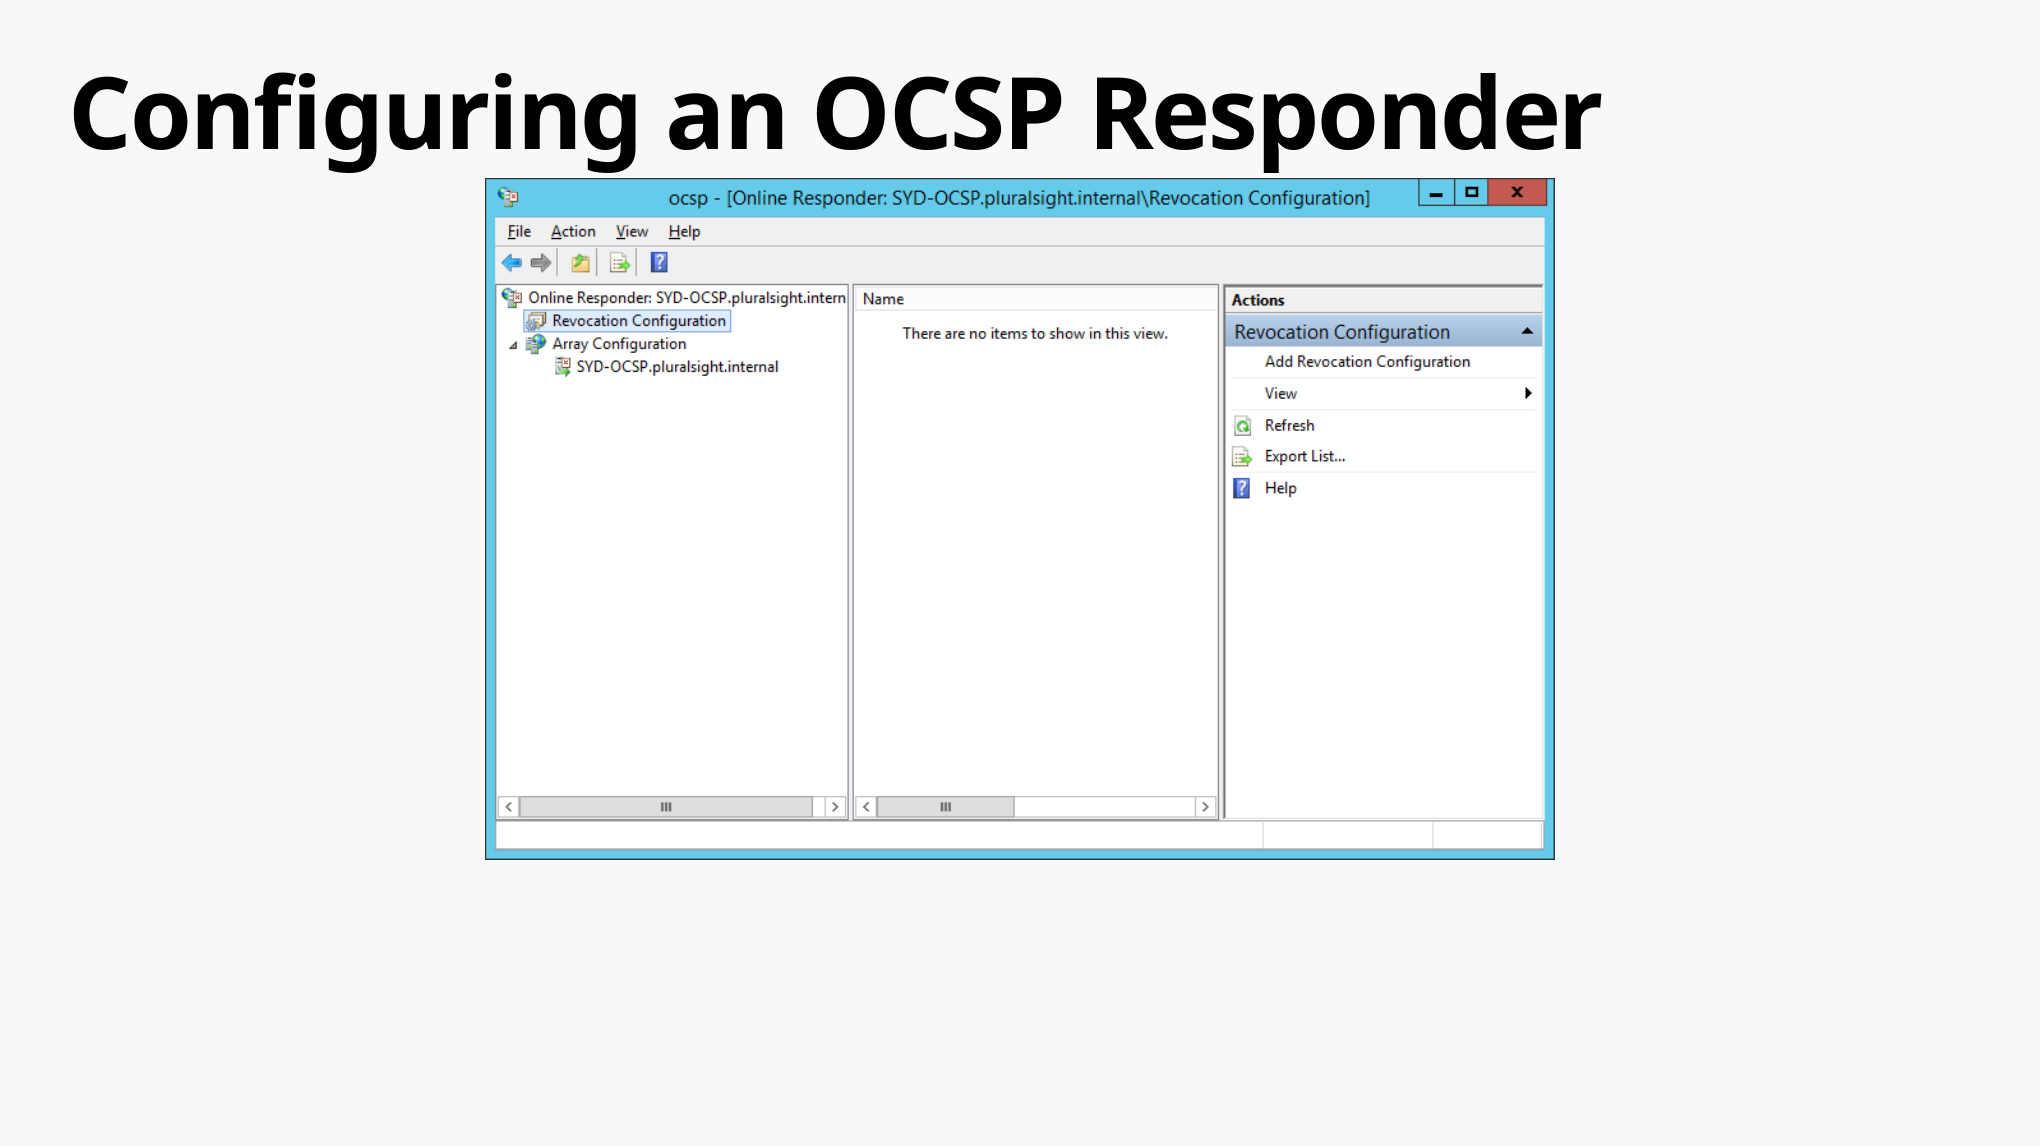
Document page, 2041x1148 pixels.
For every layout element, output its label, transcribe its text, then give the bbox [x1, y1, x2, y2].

title Configuring an OCSP Responder [45, 48, 1996, 199]
picture [485, 178, 1555, 860]
